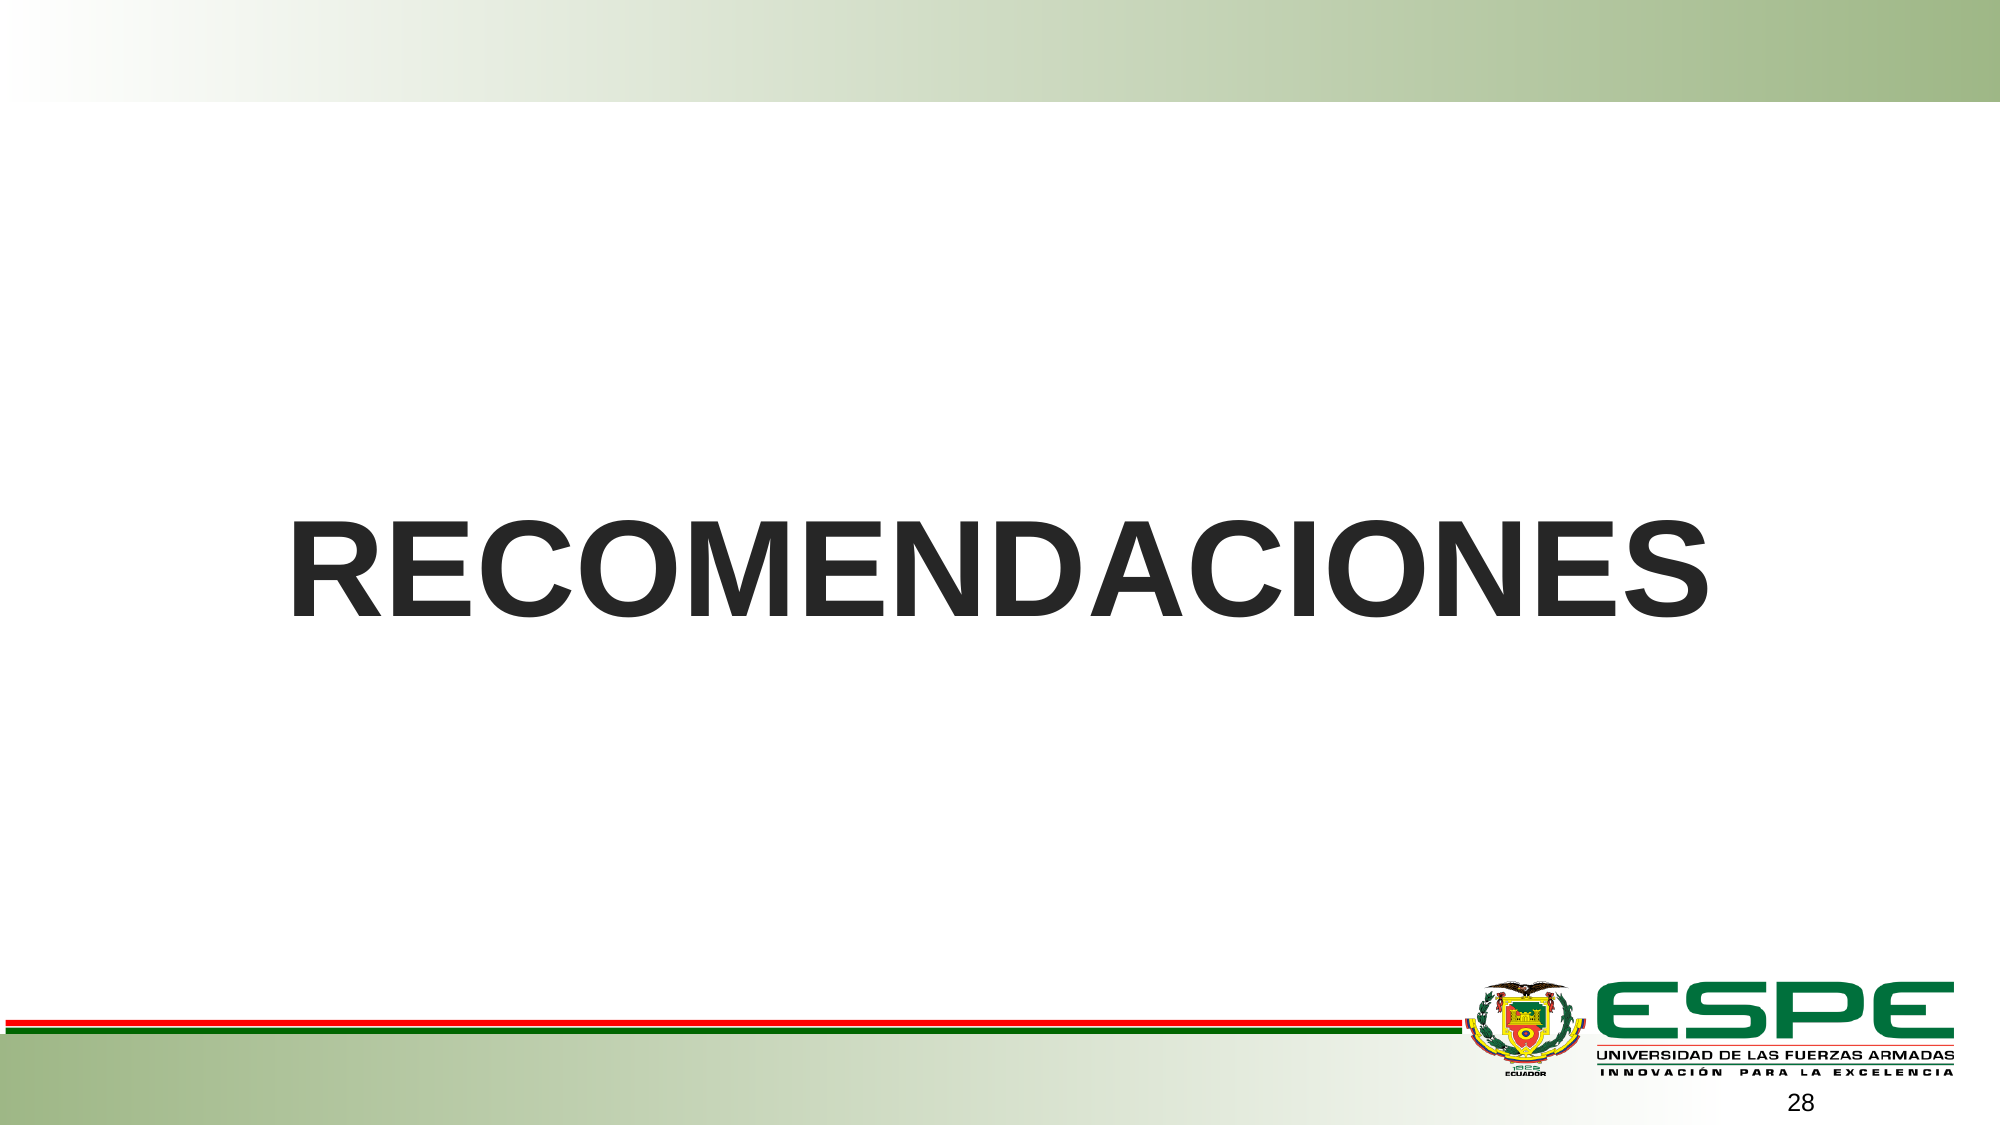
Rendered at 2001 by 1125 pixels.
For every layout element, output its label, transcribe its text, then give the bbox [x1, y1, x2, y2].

text_box RECOMENDACIONES [260, 471, 1740, 652]
picture [1465, 981, 1954, 1076]
text_box 28 [1705, 1079, 1897, 1115]
